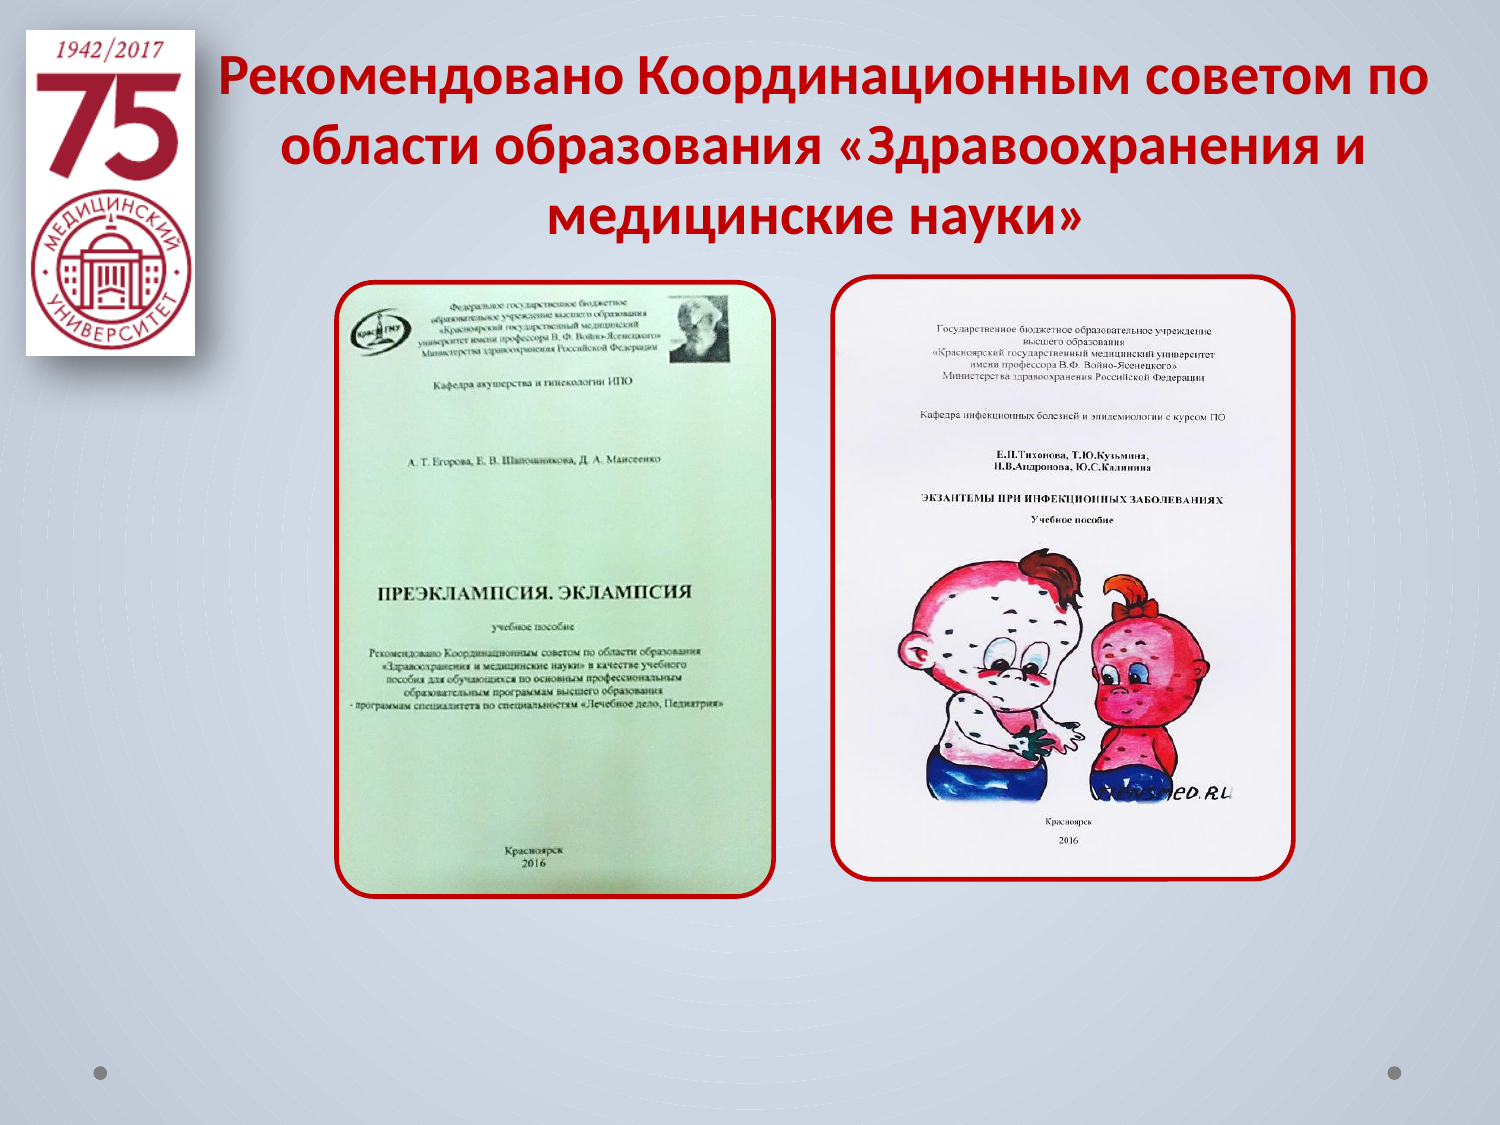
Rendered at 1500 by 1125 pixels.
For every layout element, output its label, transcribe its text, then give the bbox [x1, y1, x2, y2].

picture [336, 282, 774, 897]
picture [26, 30, 196, 357]
title Рекомендовано Координационным советом по области образования «Здравоохранения и медицинские науки» [242, 66, 1463, 254]
picture [832, 276, 1294, 880]
